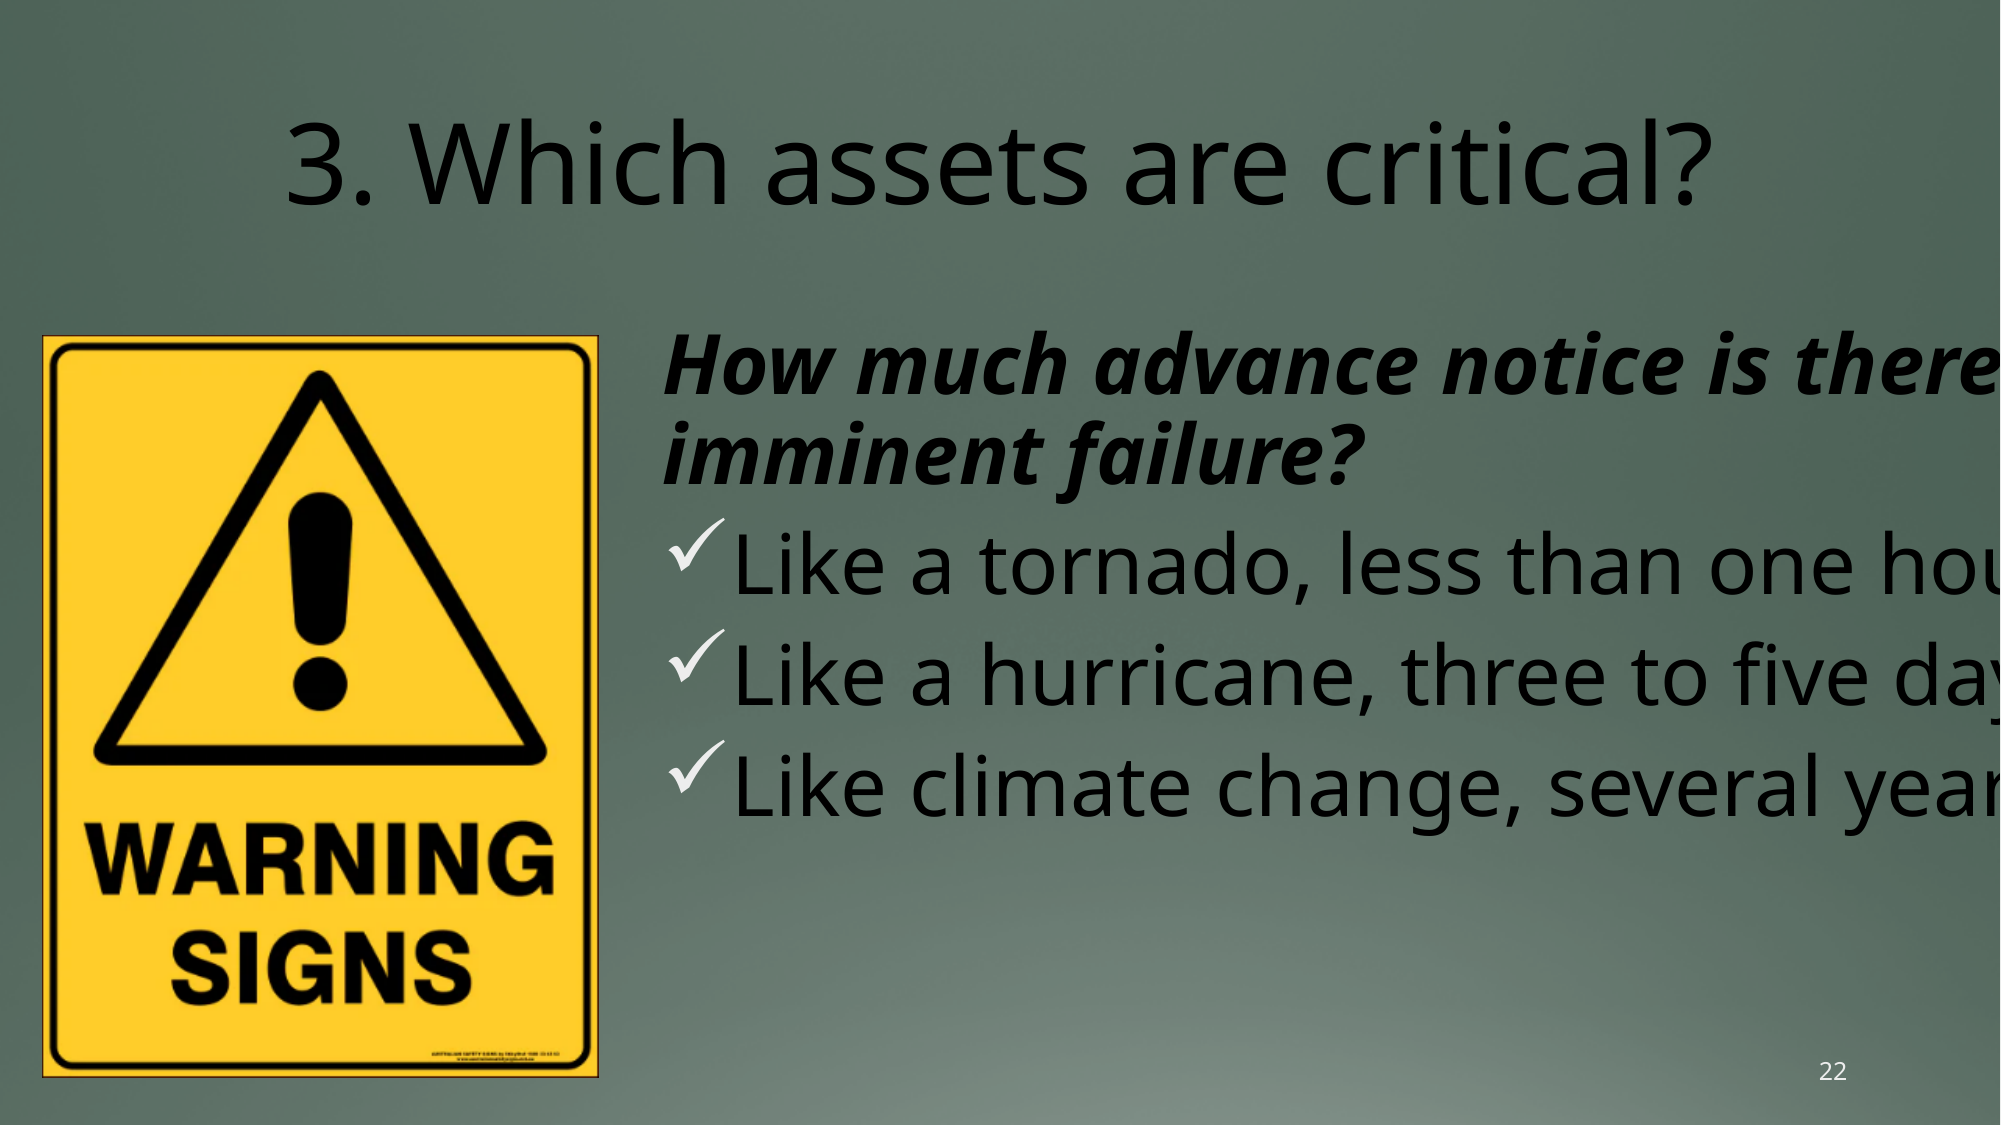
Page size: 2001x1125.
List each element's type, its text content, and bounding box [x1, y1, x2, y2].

slide_number 22 [1412, 1042, 1863, 1103]
list How much advance notice is there of imminent failure? Like a tornado, less than one hour Like a hurricane, three to five days Like climate change, several years [647, 314, 2000, 909]
picture [42, 335, 599, 1078]
title 3. Which assets are critical? [137, 59, 1863, 278]
